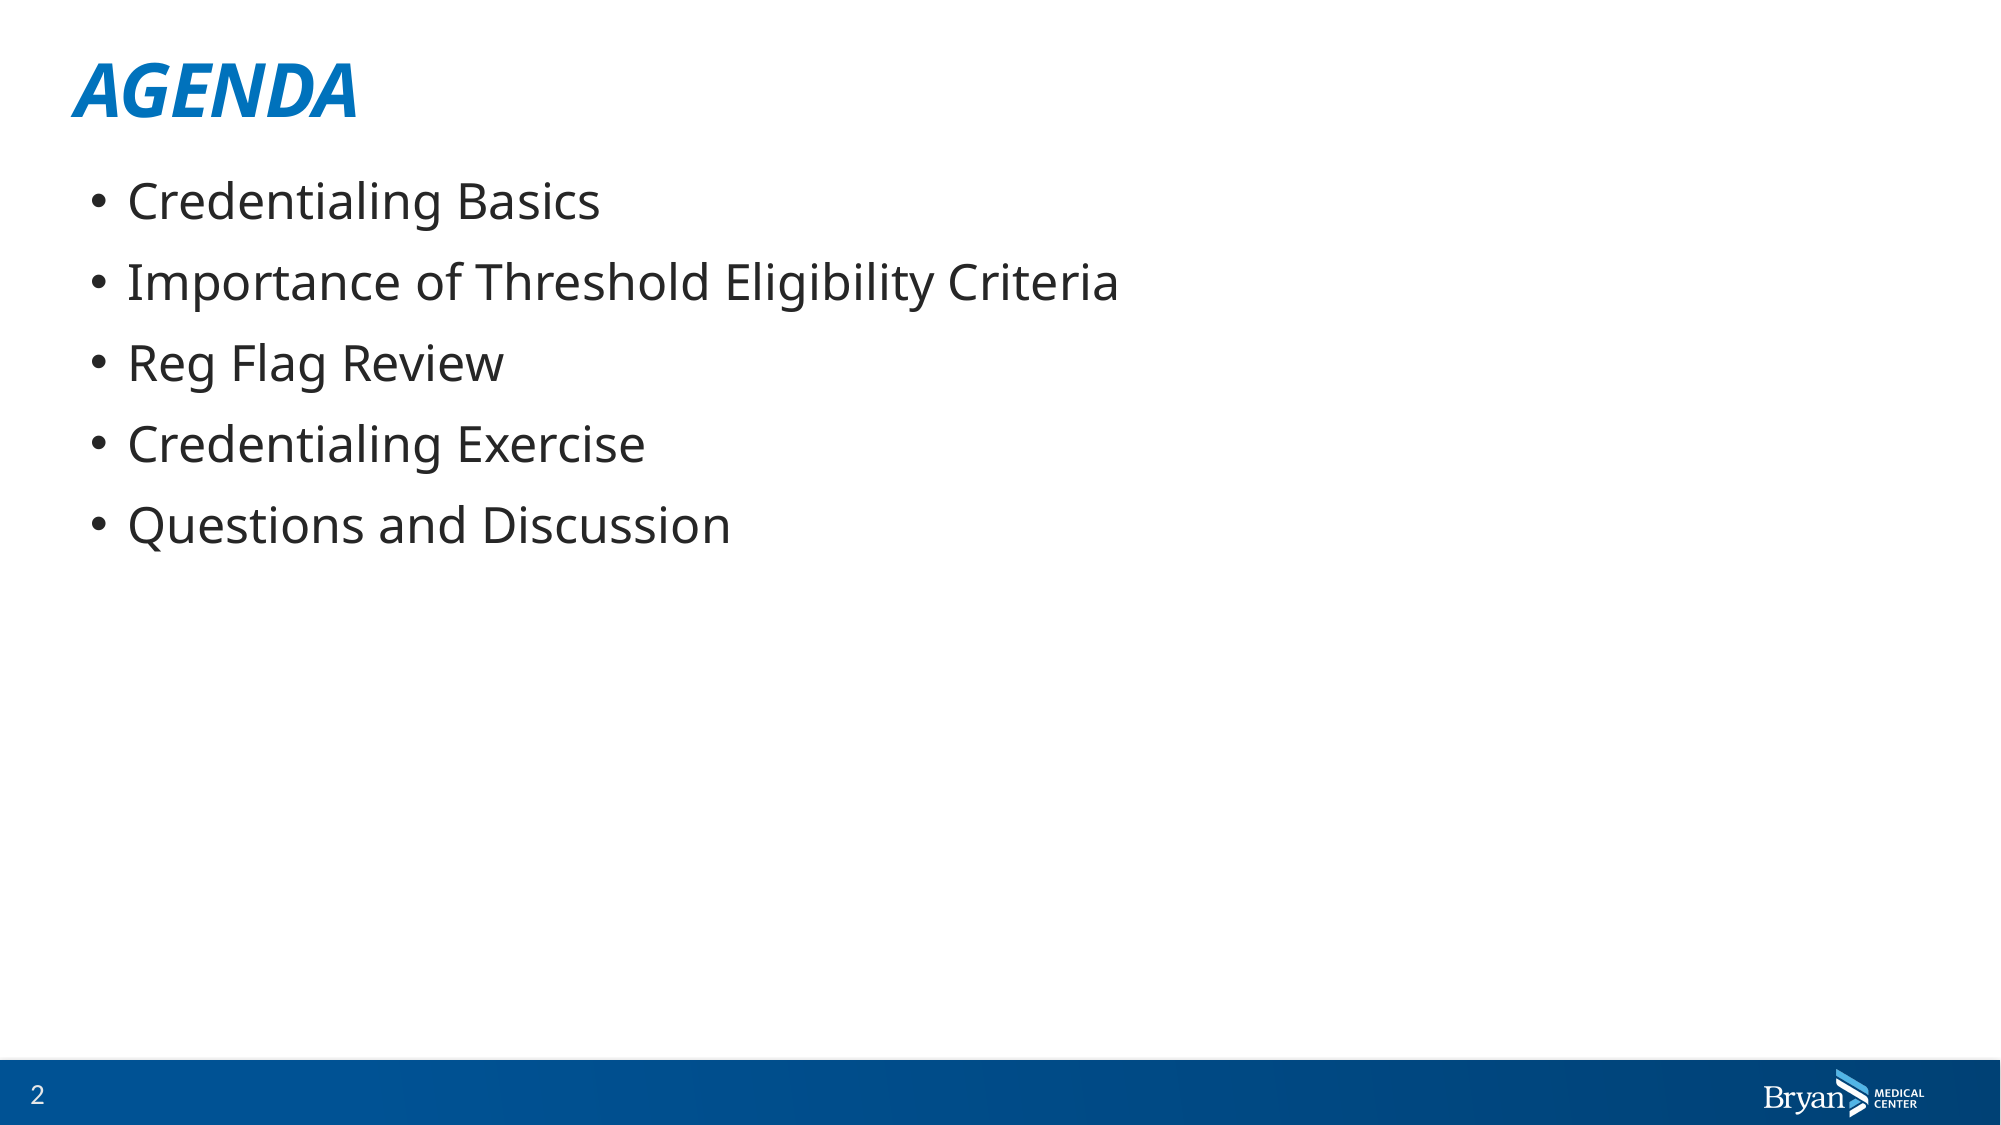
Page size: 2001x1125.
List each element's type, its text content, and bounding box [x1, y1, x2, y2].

picture [1748, 1053, 1940, 1125]
slide_number 2 [0, 1060, 75, 1125]
list Credentialing Basics Importance of Threshold Eligibility Criteria Reg Flag Review Credentialing Exercise Questions and Discussion [75, 162, 1923, 1011]
title AGENDA [75, 56, 1925, 138]
